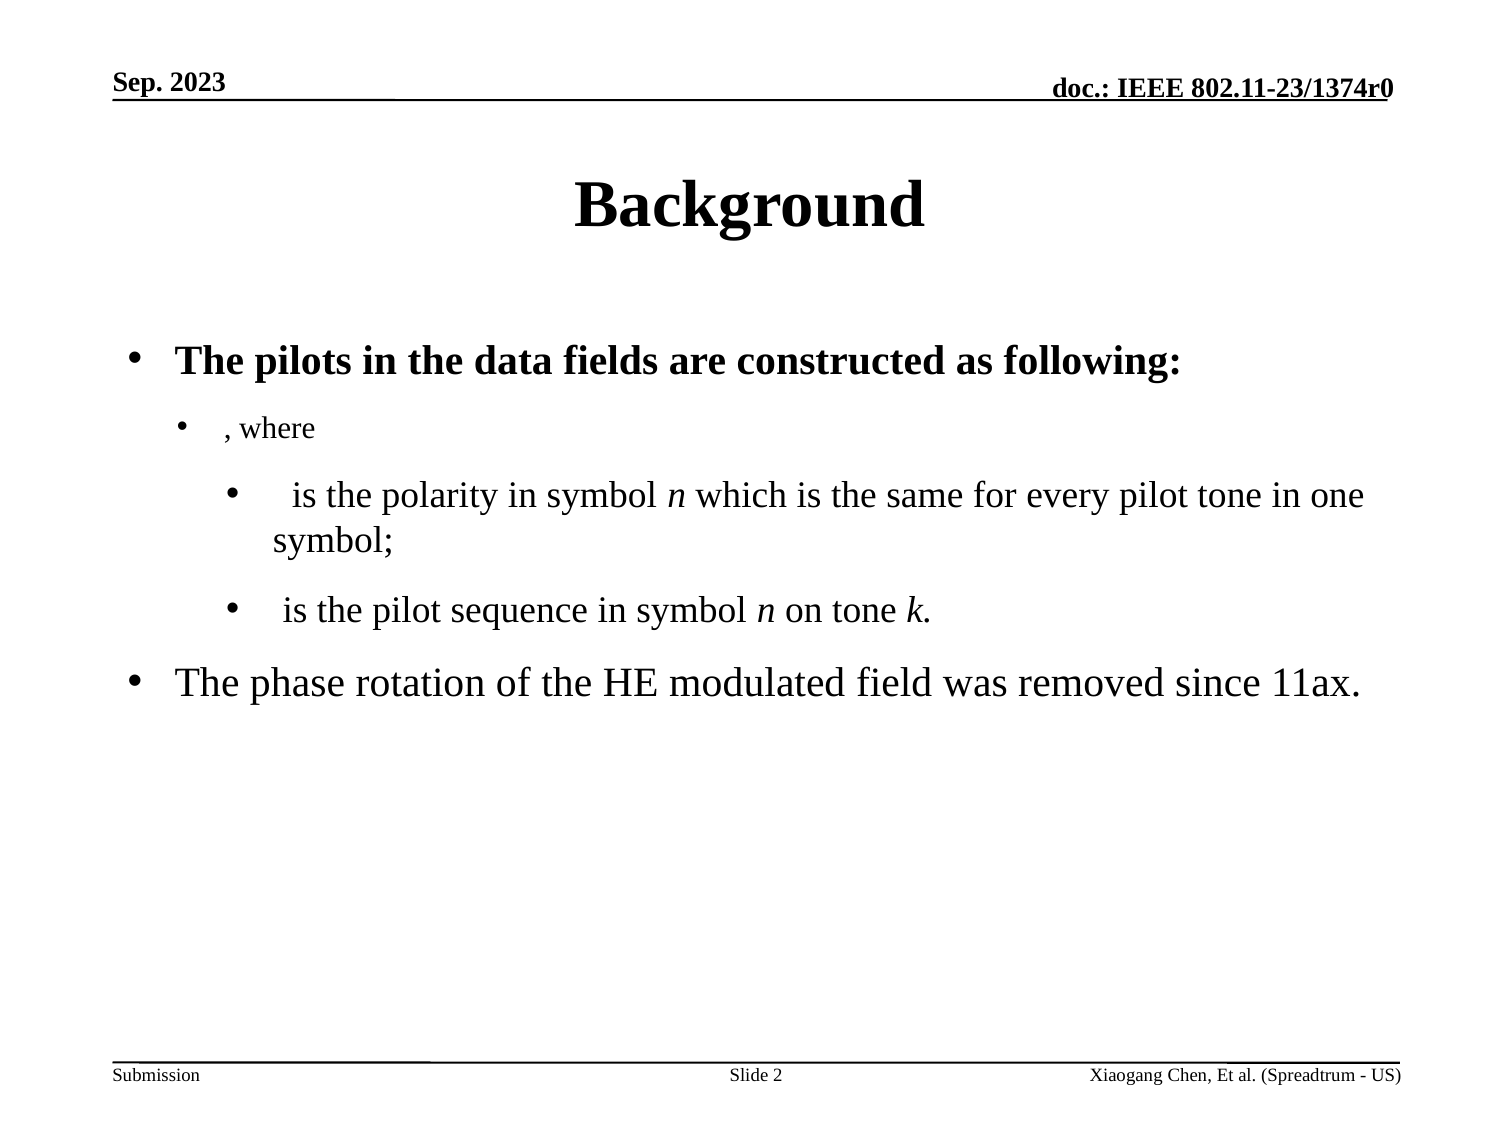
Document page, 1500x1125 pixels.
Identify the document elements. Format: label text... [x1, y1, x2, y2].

footer Xiaogang Chen, Et al. (Spreadtrum - US) [878, 1061, 1402, 1093]
title Background [112, 112, 1388, 288]
slide_number Slide 2 [712, 1061, 800, 1123]
